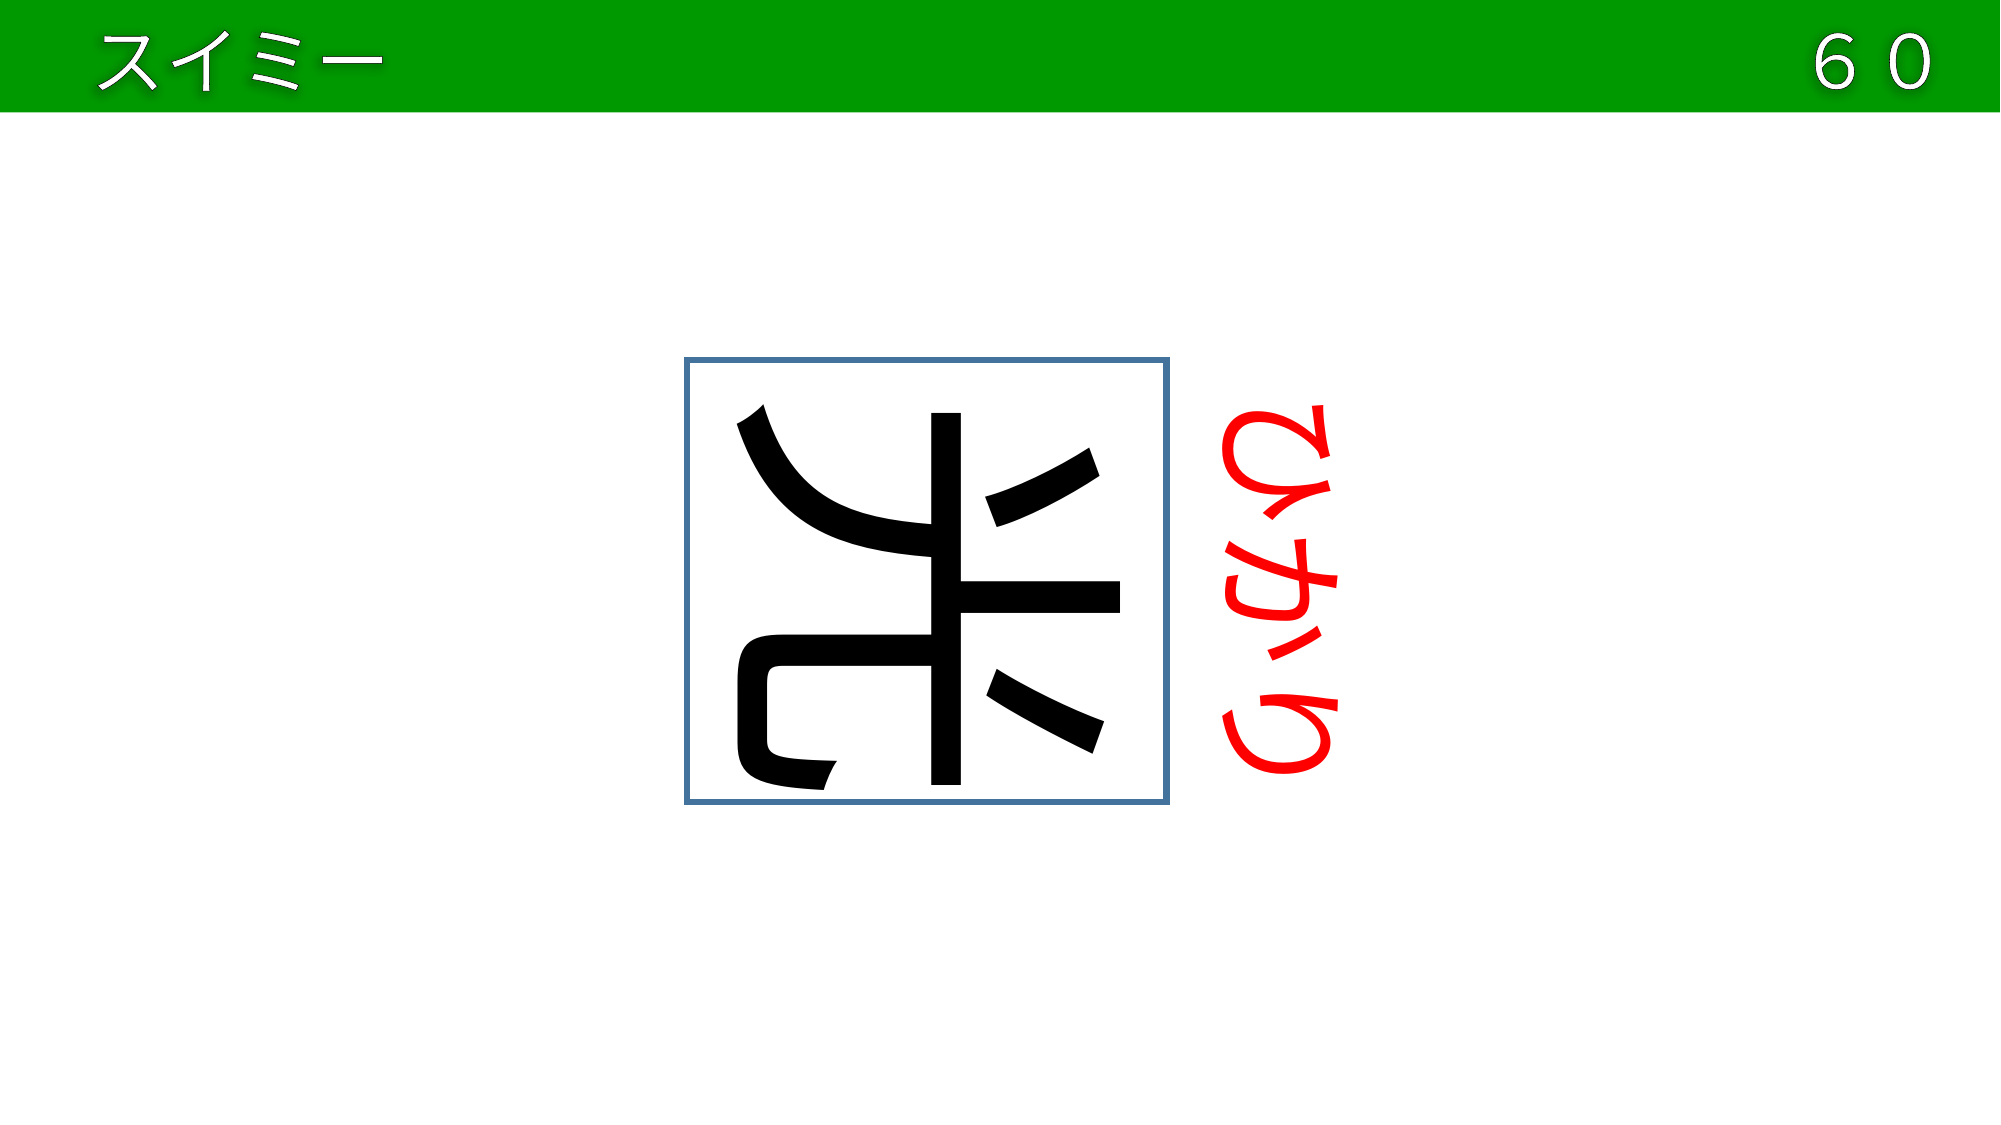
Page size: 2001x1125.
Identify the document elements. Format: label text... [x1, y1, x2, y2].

text_box [686, 359, 1167, 803]
text_box [0, 0, 2000, 113]
text_box ６０ [1782, 6, 1963, 112]
text_box 光 [659, 375, 1195, 1125]
text_box スイミー [75, 6, 1020, 112]
text_box ひかり [1195, 375, 1375, 997]
